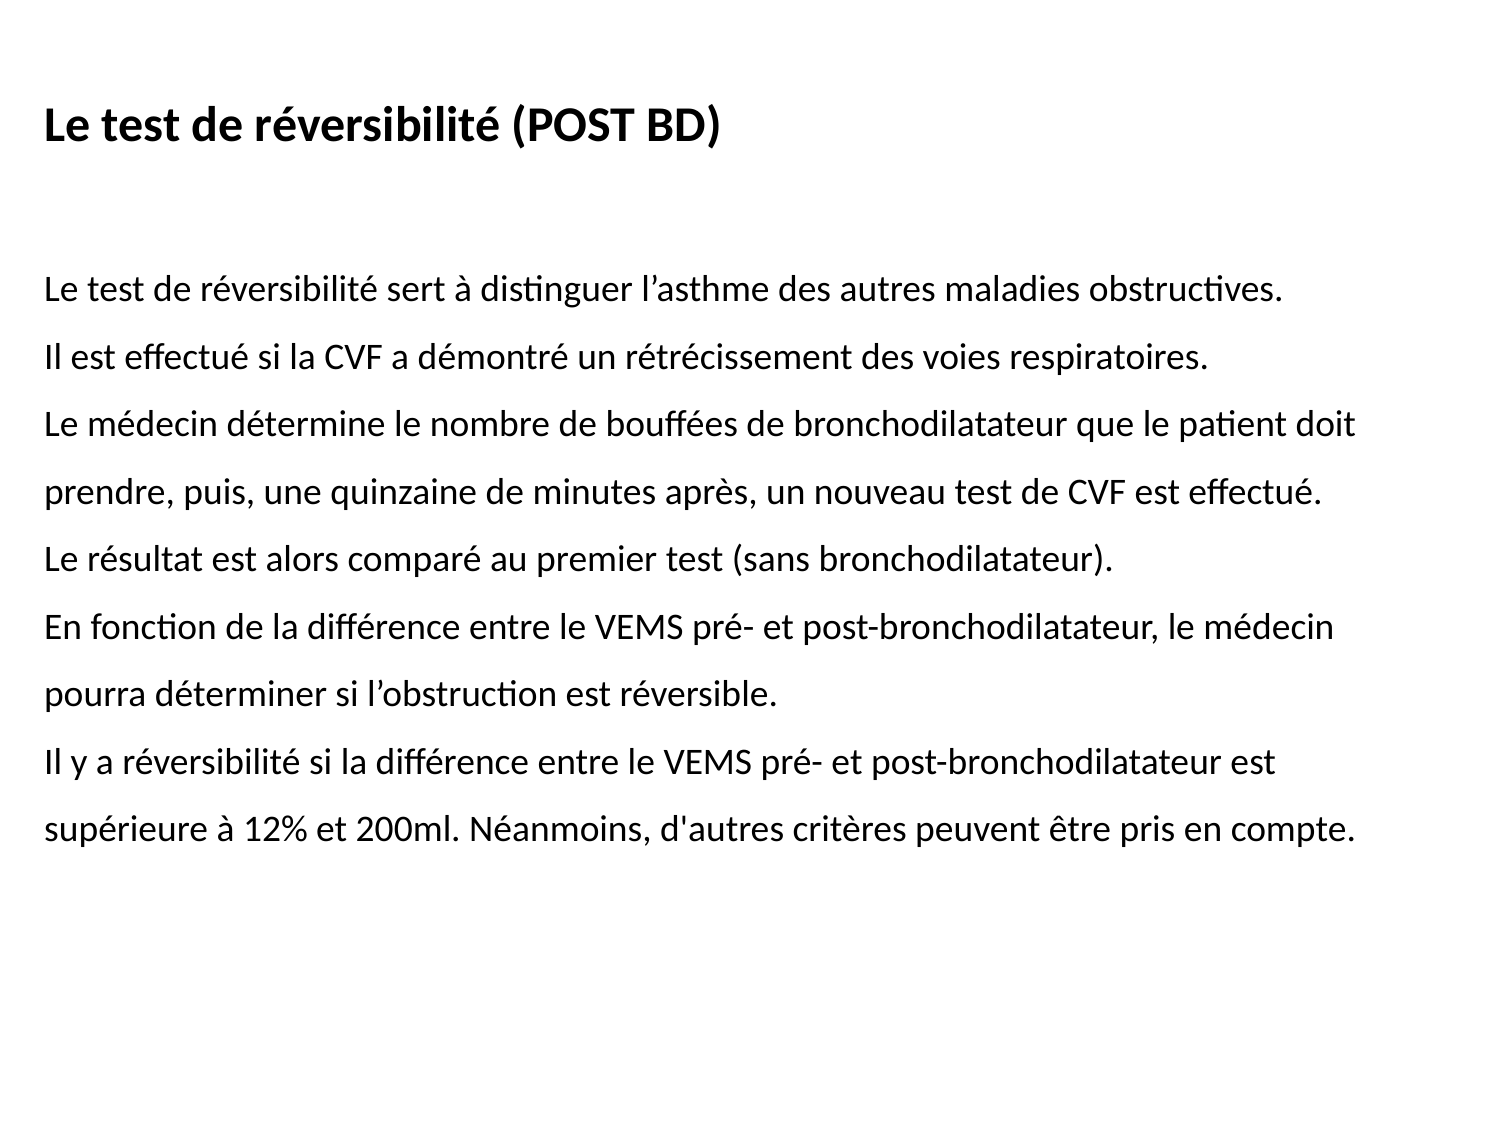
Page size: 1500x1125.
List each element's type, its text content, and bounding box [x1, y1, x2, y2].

text_box Le test de réversibilité (POST BD) Le test de réversibilité sert à distinguer l’asthme des autres maladies obstructives. Il est effectué si la CVF a démontré un rétrécissement des voies respiratoires. Le médecin détermine le nombre de bouffées de bronchodilatateur que le patient doit prendre, puis, une quinzaine de minutes après, un nouveau test de CVF est effectué. Le résultat est alors comparé au premier test (sans bronchodilatateur). En fonction de la différence entre le VEMS pré- et post-bronchodilatateur, le médecin pourra déterminer si l’obstruction est réversible. Il y a réversibilité si la différence entre le VEMS pré- et post-bronchodilatateur est supérieure à 12% et 200ml. Néanmoins, d'autres critères peuvent être pris en compte. [29, 54, 1447, 857]
